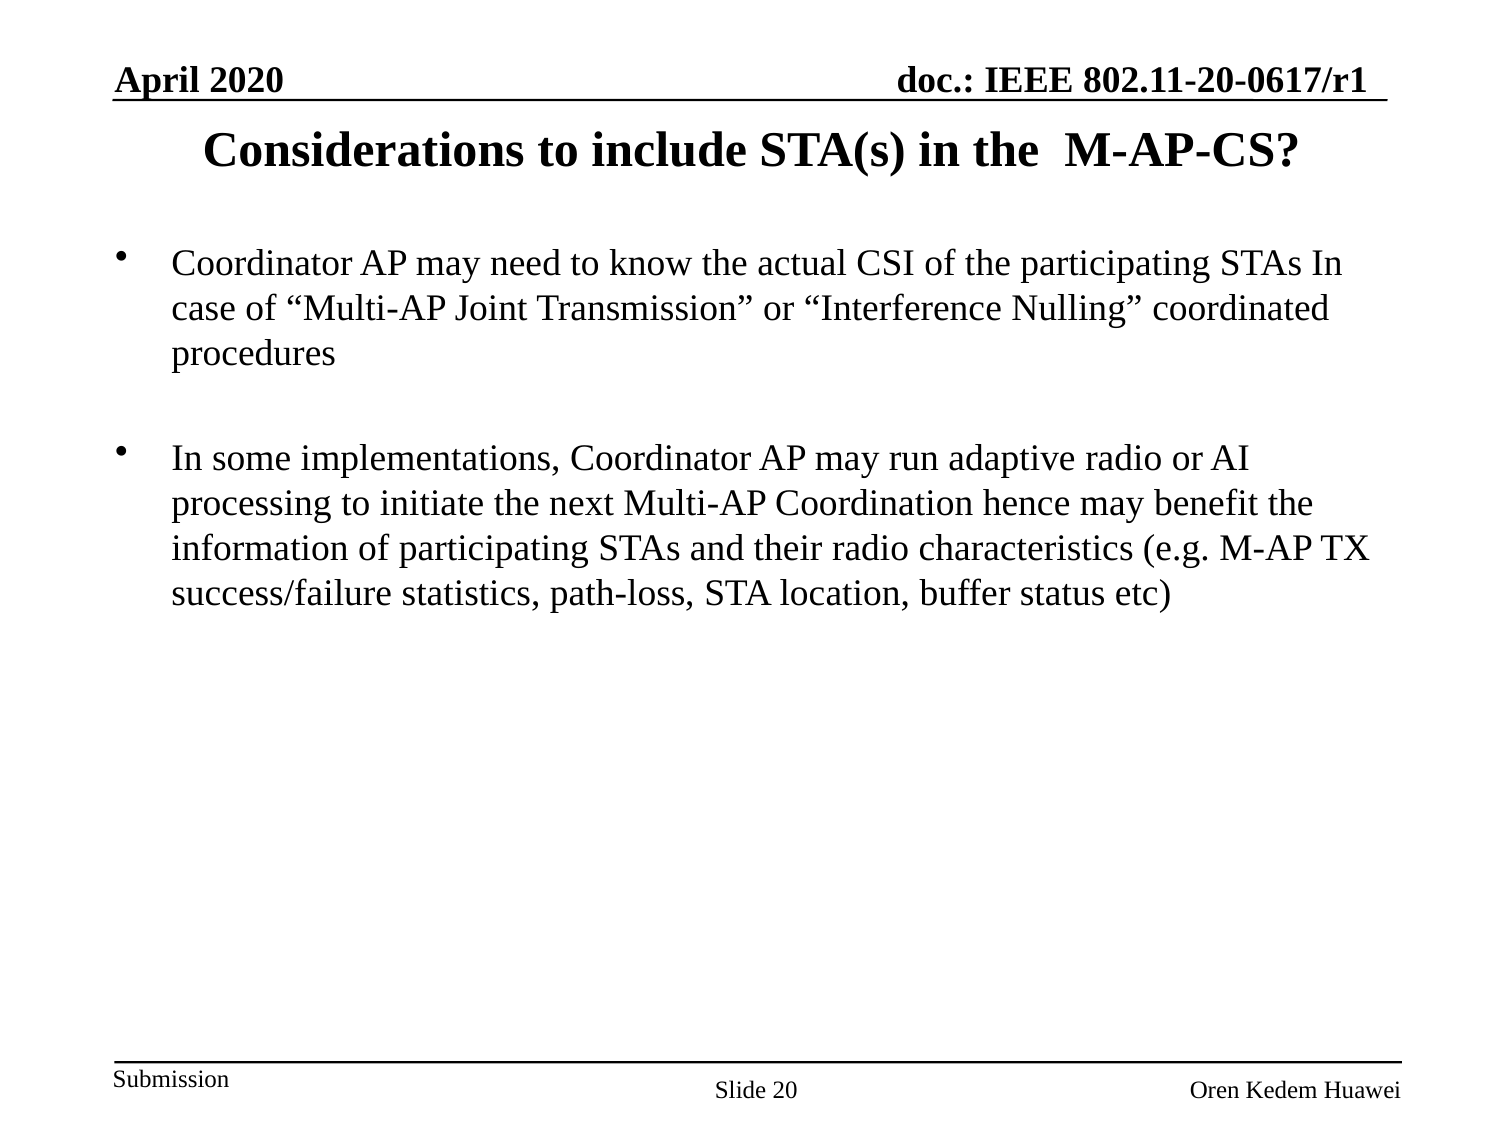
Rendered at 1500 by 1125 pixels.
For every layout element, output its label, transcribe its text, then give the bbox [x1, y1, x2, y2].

footer Oren Kedem Huawei [1186, 1073, 1402, 1105]
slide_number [114, 54, 286, 101]
slide_number Slide 20 [712, 1073, 800, 1105]
title Considerations to include STA(s) in the M-AP-CS? [114, 59, 1390, 230]
list Coordinator AP may need to know the actual CSI of the participating STAs In case of “Multi-AP Joint Transmission” or “Interference Nulling” coordinated procedures In some implementations, Coordinator AP may run adaptive radio or AI processing to initiate the next Multi-AP Coordination hence may benefit the information of participating STAs and their radio characteristics (e.g. M-AP TX success/failure statistics, path-loss, STA location, buffer status etc) [100, 230, 1390, 669]
